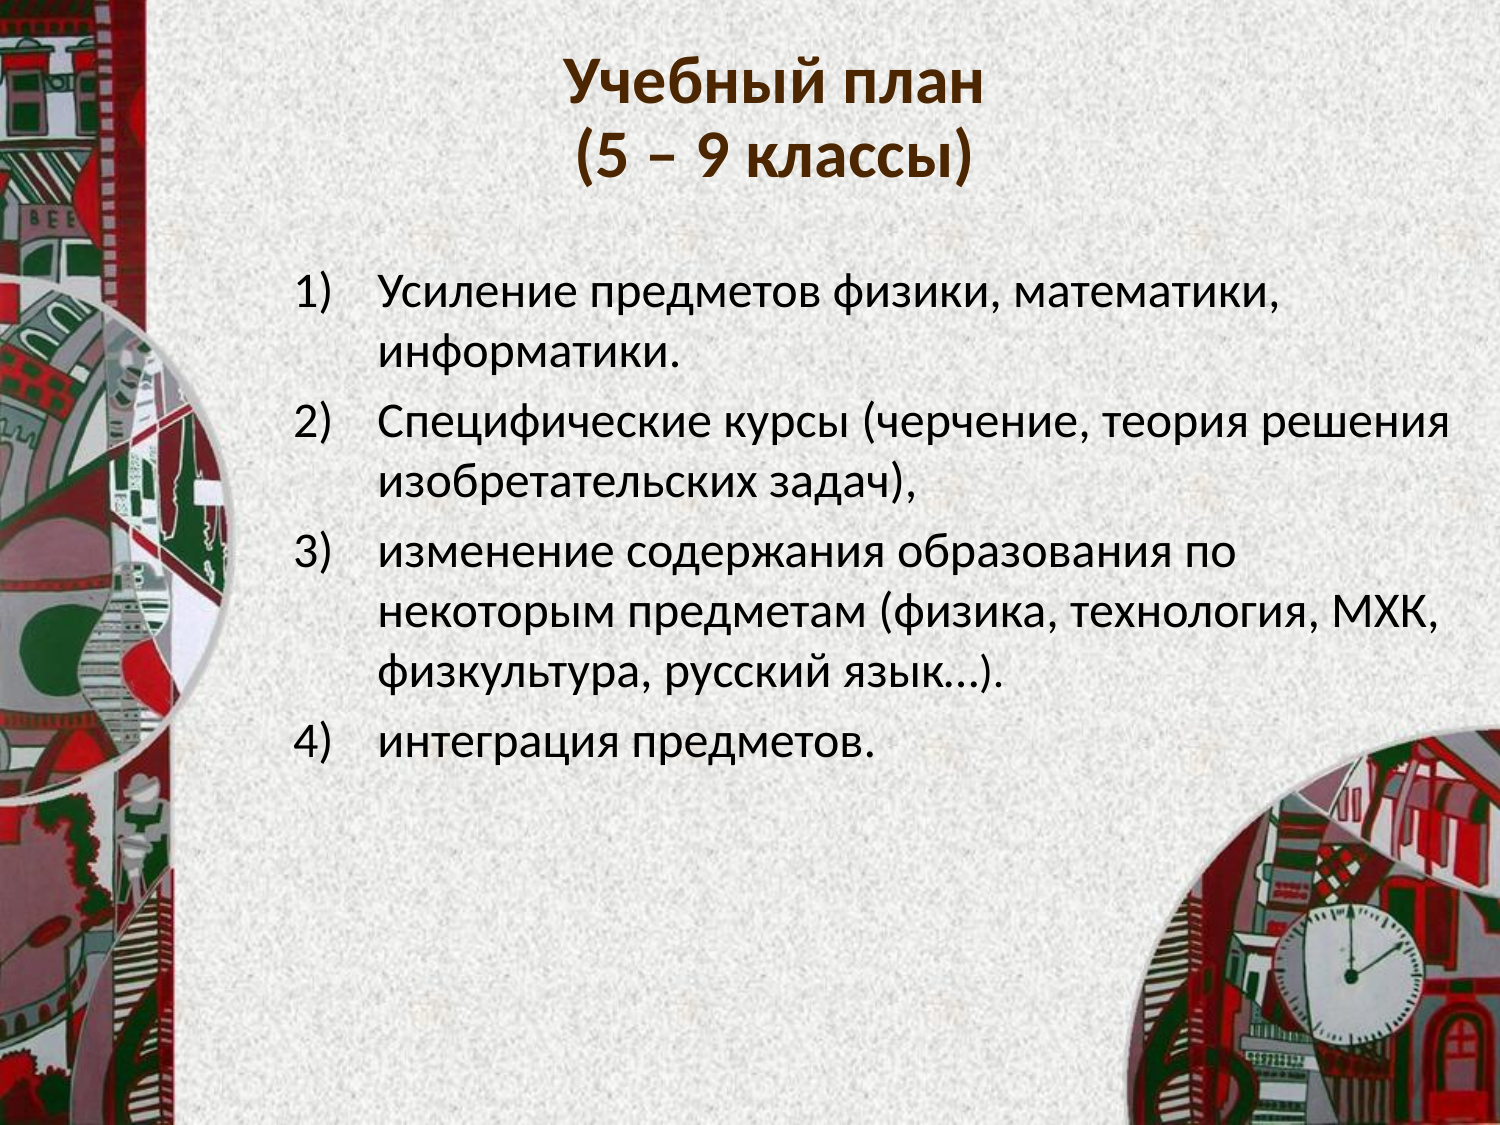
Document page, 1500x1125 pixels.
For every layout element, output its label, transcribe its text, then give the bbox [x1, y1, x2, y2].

title Учебный план (5 – 9 классы) [137, 37, 1413, 200]
picture [0, 0, 1500, 1125]
list Усиление предметов физики, математики, информатики. Специфические курсы (черчение, теория решения изобретательских задач), изменение содержания образования по некоторым предметам (физика, технология, МХК, физкультура, русский язык…). интеграция предметов. [212, 249, 1475, 800]
